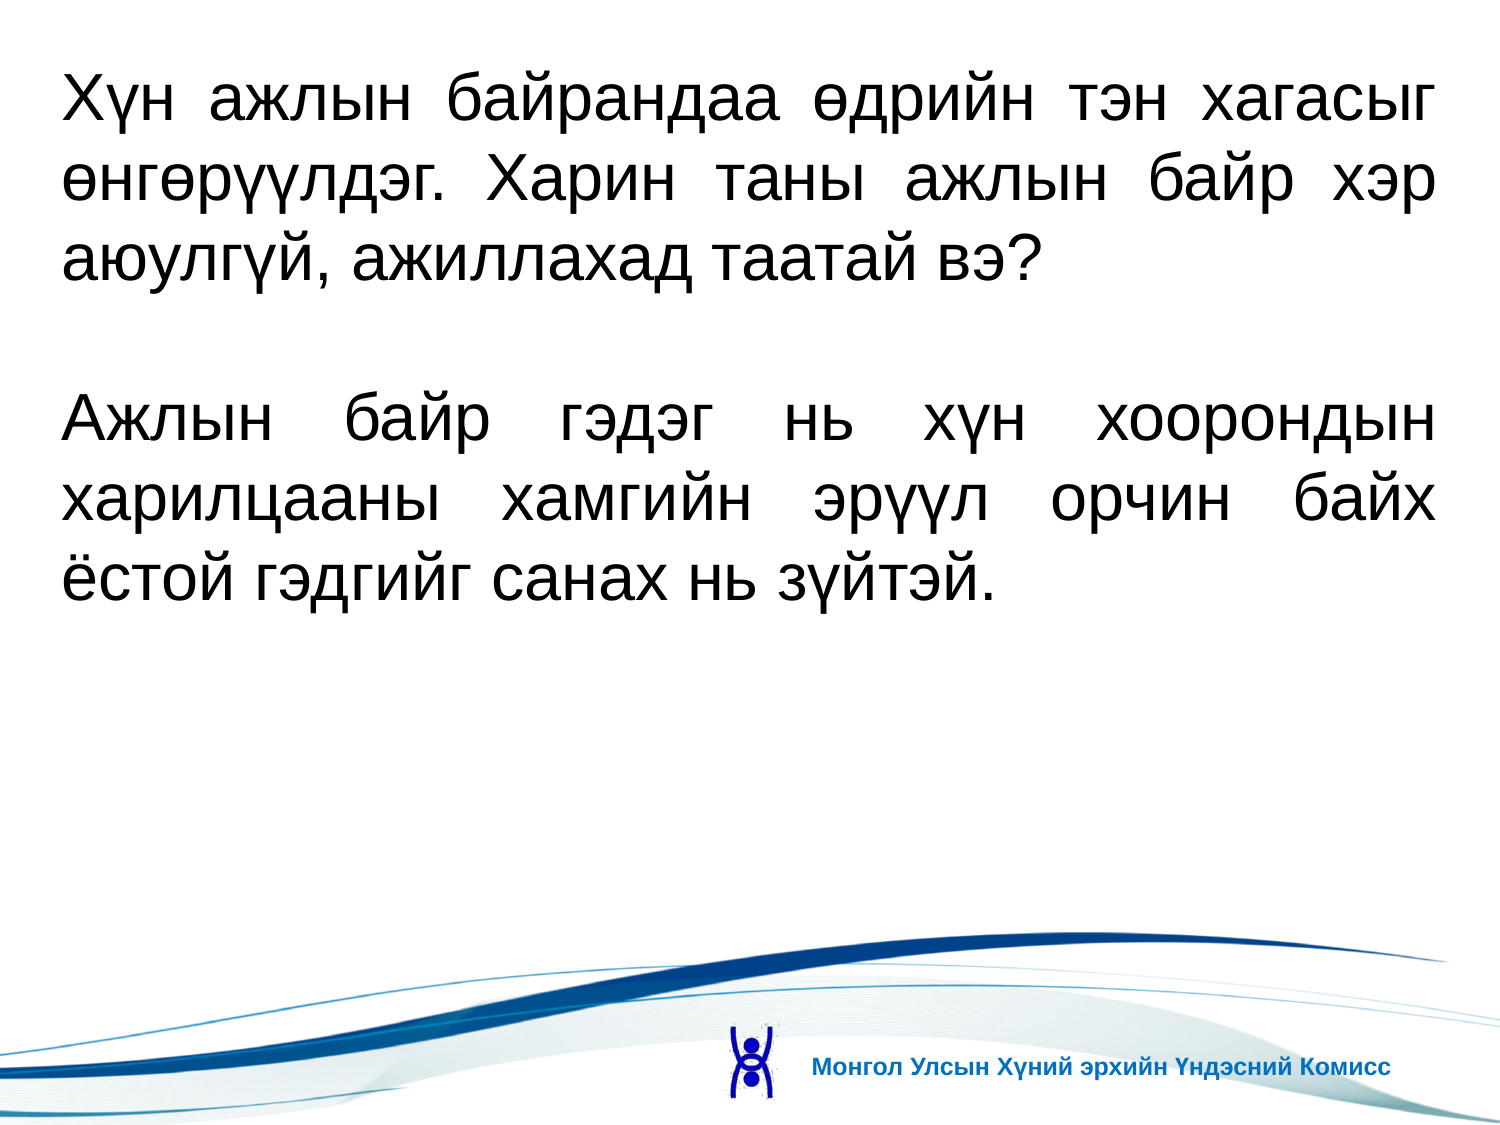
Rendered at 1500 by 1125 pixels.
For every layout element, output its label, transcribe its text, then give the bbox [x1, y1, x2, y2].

picture [0, 932, 1500, 1125]
text_box Хүн ажлын байрандаа өдрийн тэн хагасыг өнгөрүүлдэг. Харин таны ажлын байр хэр аюулгүй, ажиллахад таатай вэ? Ажлын байр гэдэг нь хүн хоорондын харилцааны хамгийн эрүүл орчин байх ёстой гэдгийг санах нь зүйтэй. [46, 46, 1454, 962]
